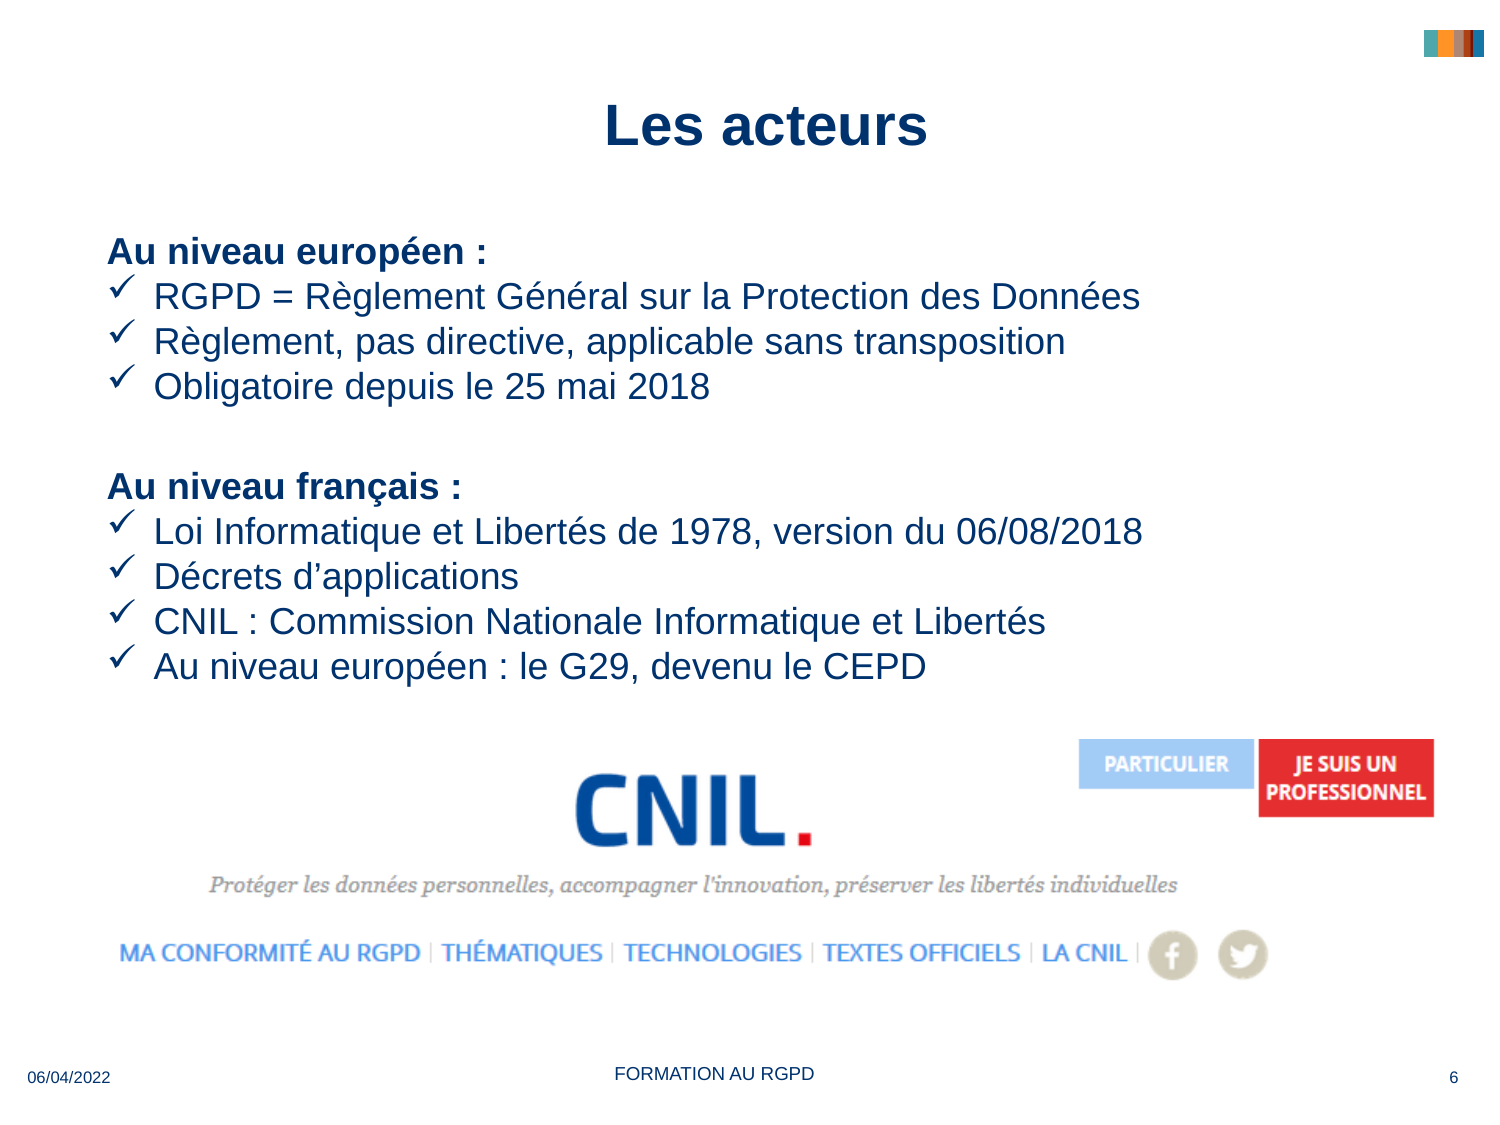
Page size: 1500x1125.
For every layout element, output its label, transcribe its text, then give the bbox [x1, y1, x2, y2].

picture [1424, 30, 1484, 57]
picture [80, 739, 1453, 1007]
list Au niveau européen : RGPD = Règlement Général sur la Protection des Données Règlement, pas directive, applicable sans transposition Obligatoire depuis le 25 mai 2018 Au niveau français : Loi Informatique et Libertés de 1978, version du 06/08/2018 Décrets d’applications CNIL : Commission Nationale Informatique et Libertés Au niveau européen : le G29, devenu le CEPD [91, 219, 1409, 738]
slide_number 6 [1340, 1058, 1459, 1096]
title Les acteurs [108, 79, 1426, 197]
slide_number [27, 1057, 205, 1096]
